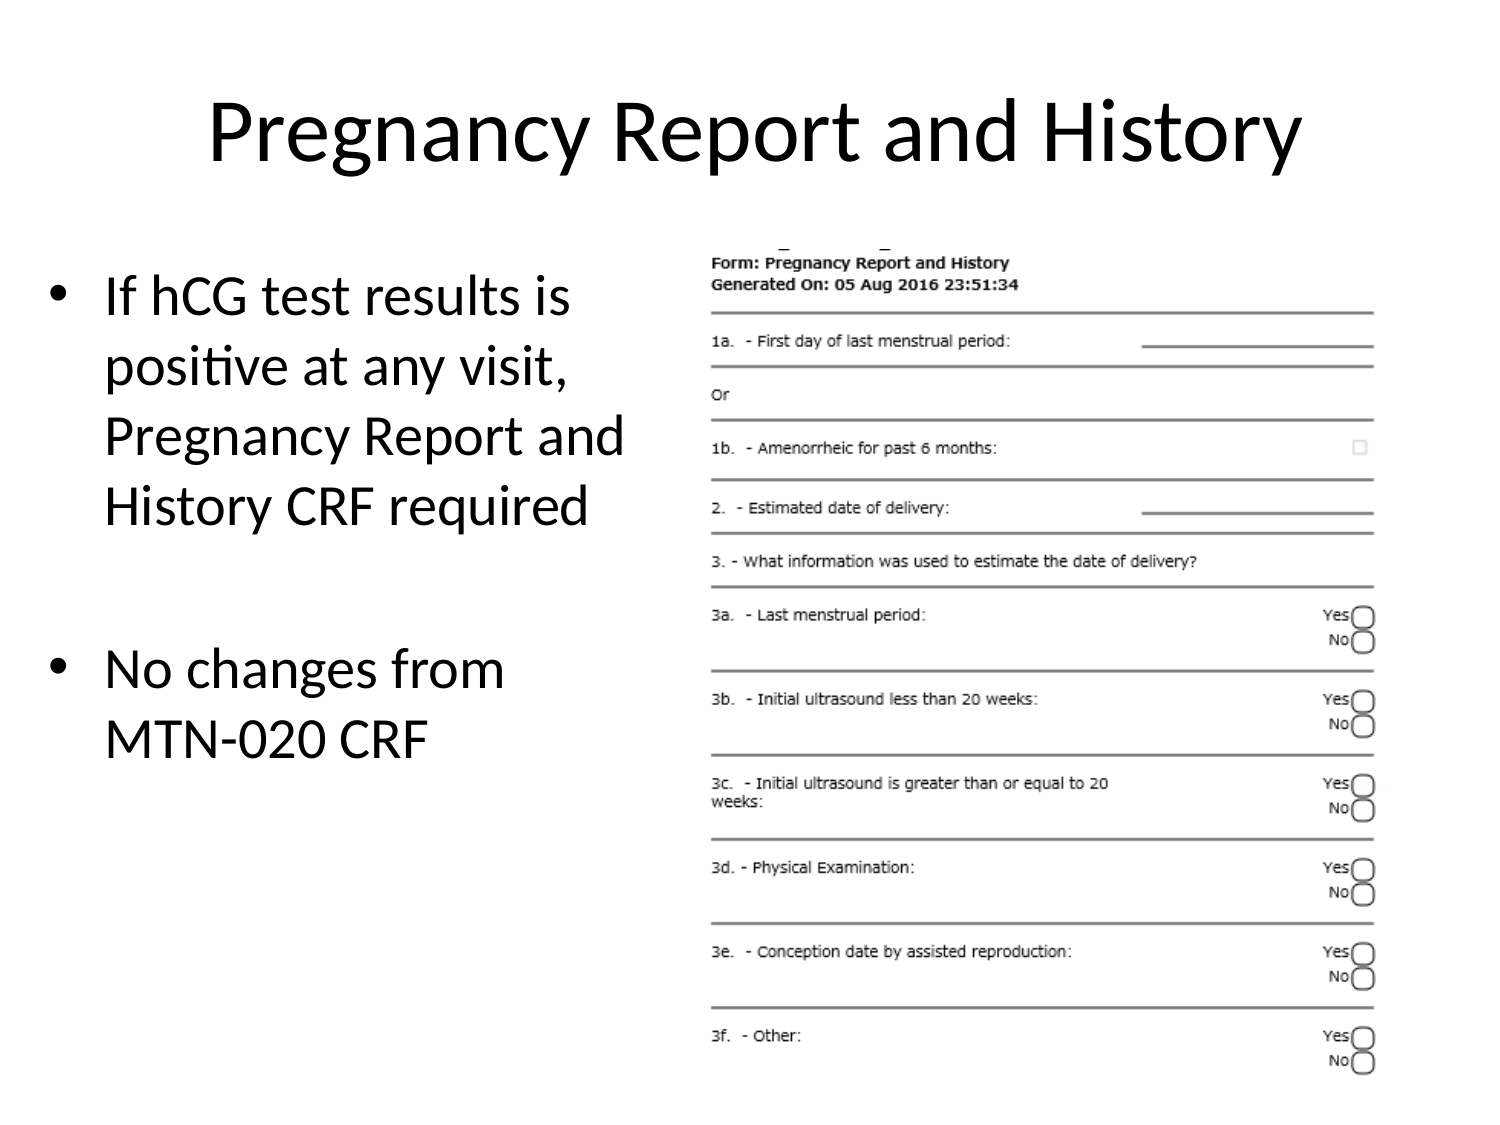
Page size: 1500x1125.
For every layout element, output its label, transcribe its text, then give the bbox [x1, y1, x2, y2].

picture [699, 249, 1388, 1086]
title Pregnancy Report and History [50, 62, 1463, 188]
list If hCG test results is positive at any visit, Pregnancy Report and History CRF required No changes from MTN-020 CRF [33, 249, 650, 1125]
